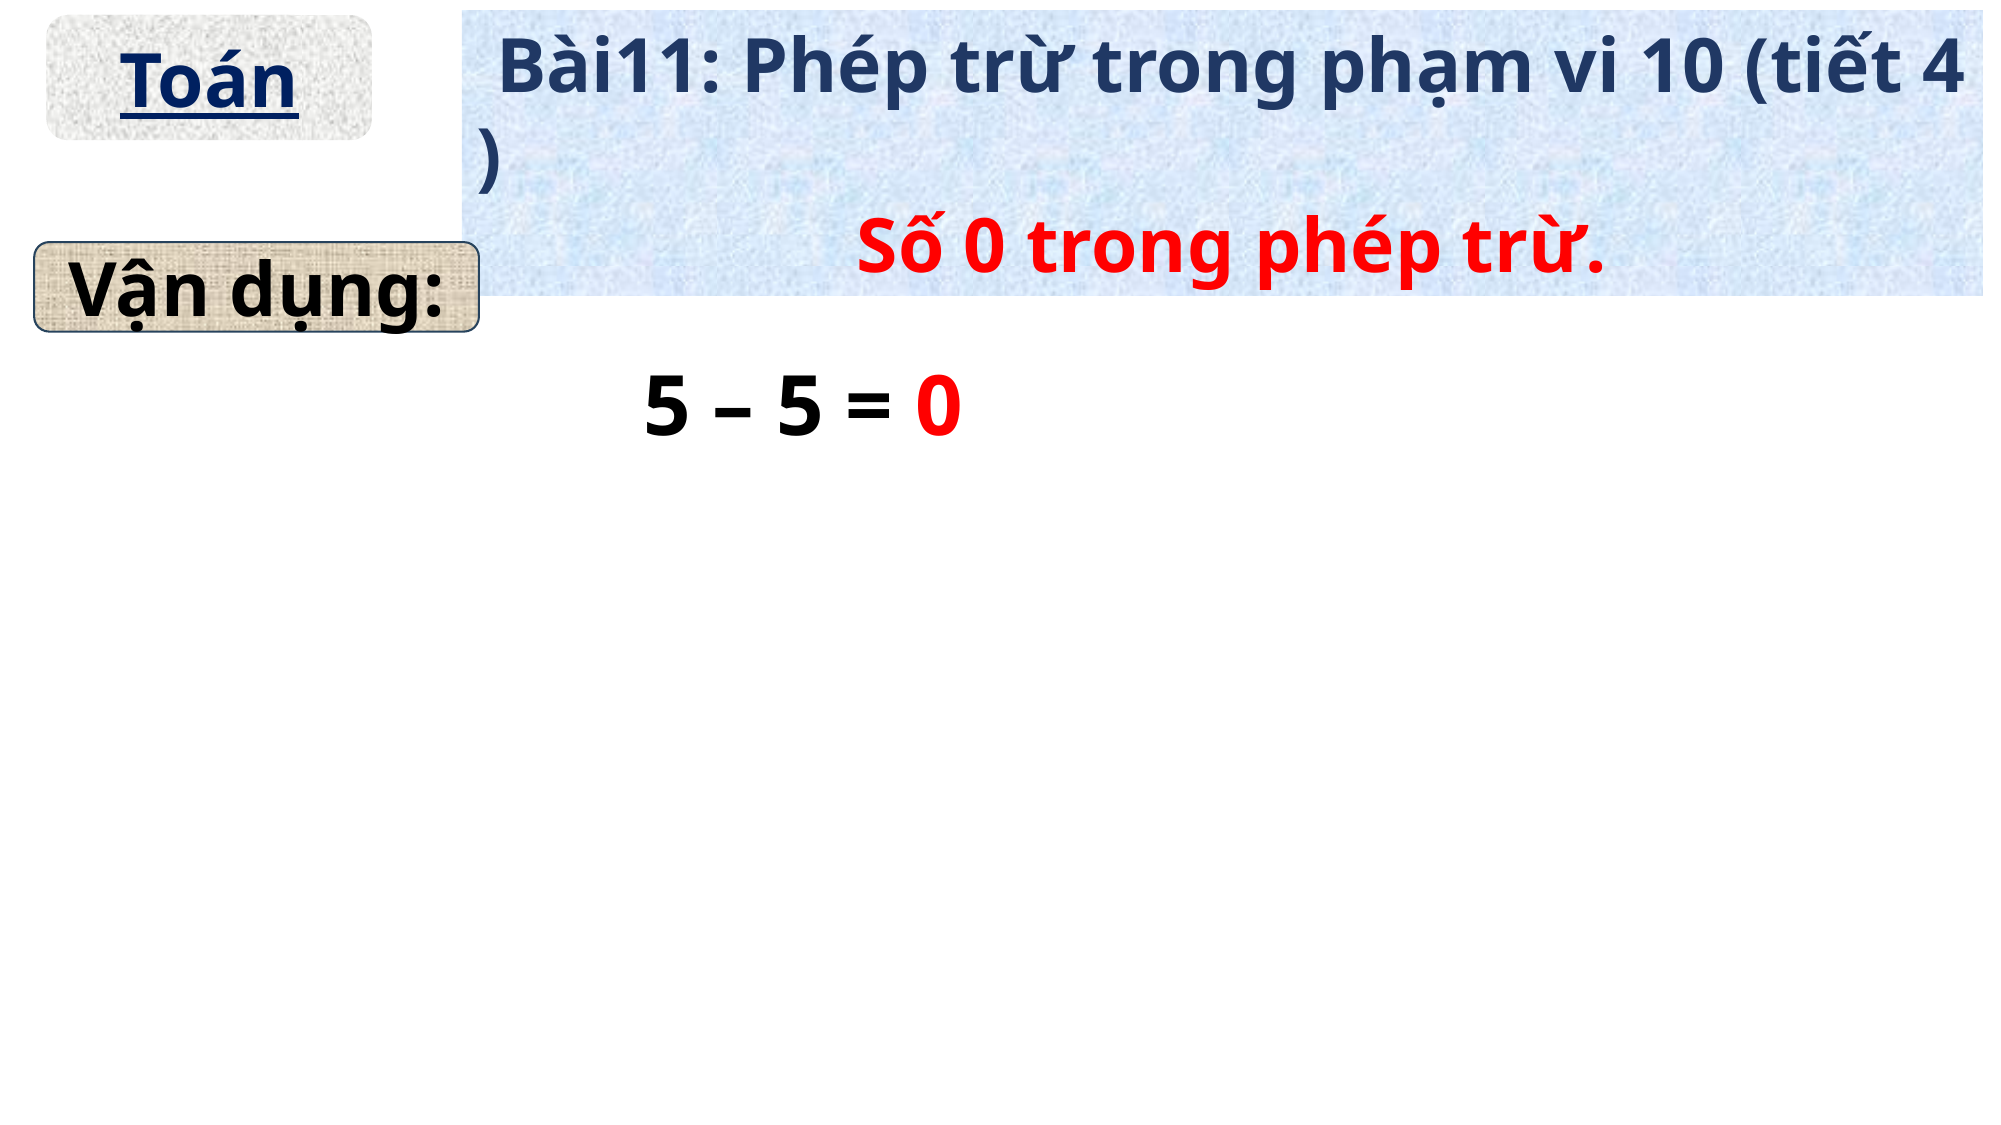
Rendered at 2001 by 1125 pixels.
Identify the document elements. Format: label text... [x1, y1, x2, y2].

text_box Toán [45, 13, 373, 142]
text_box Vận dụng: [33, 241, 480, 333]
text_box 5 – 5 = 0 [628, 344, 1020, 460]
text_box Bài11: Phép trừ trong phạm vi 10 (tiết 4 ) Số 0 trong phép trừ. [461, 10, 1983, 296]
